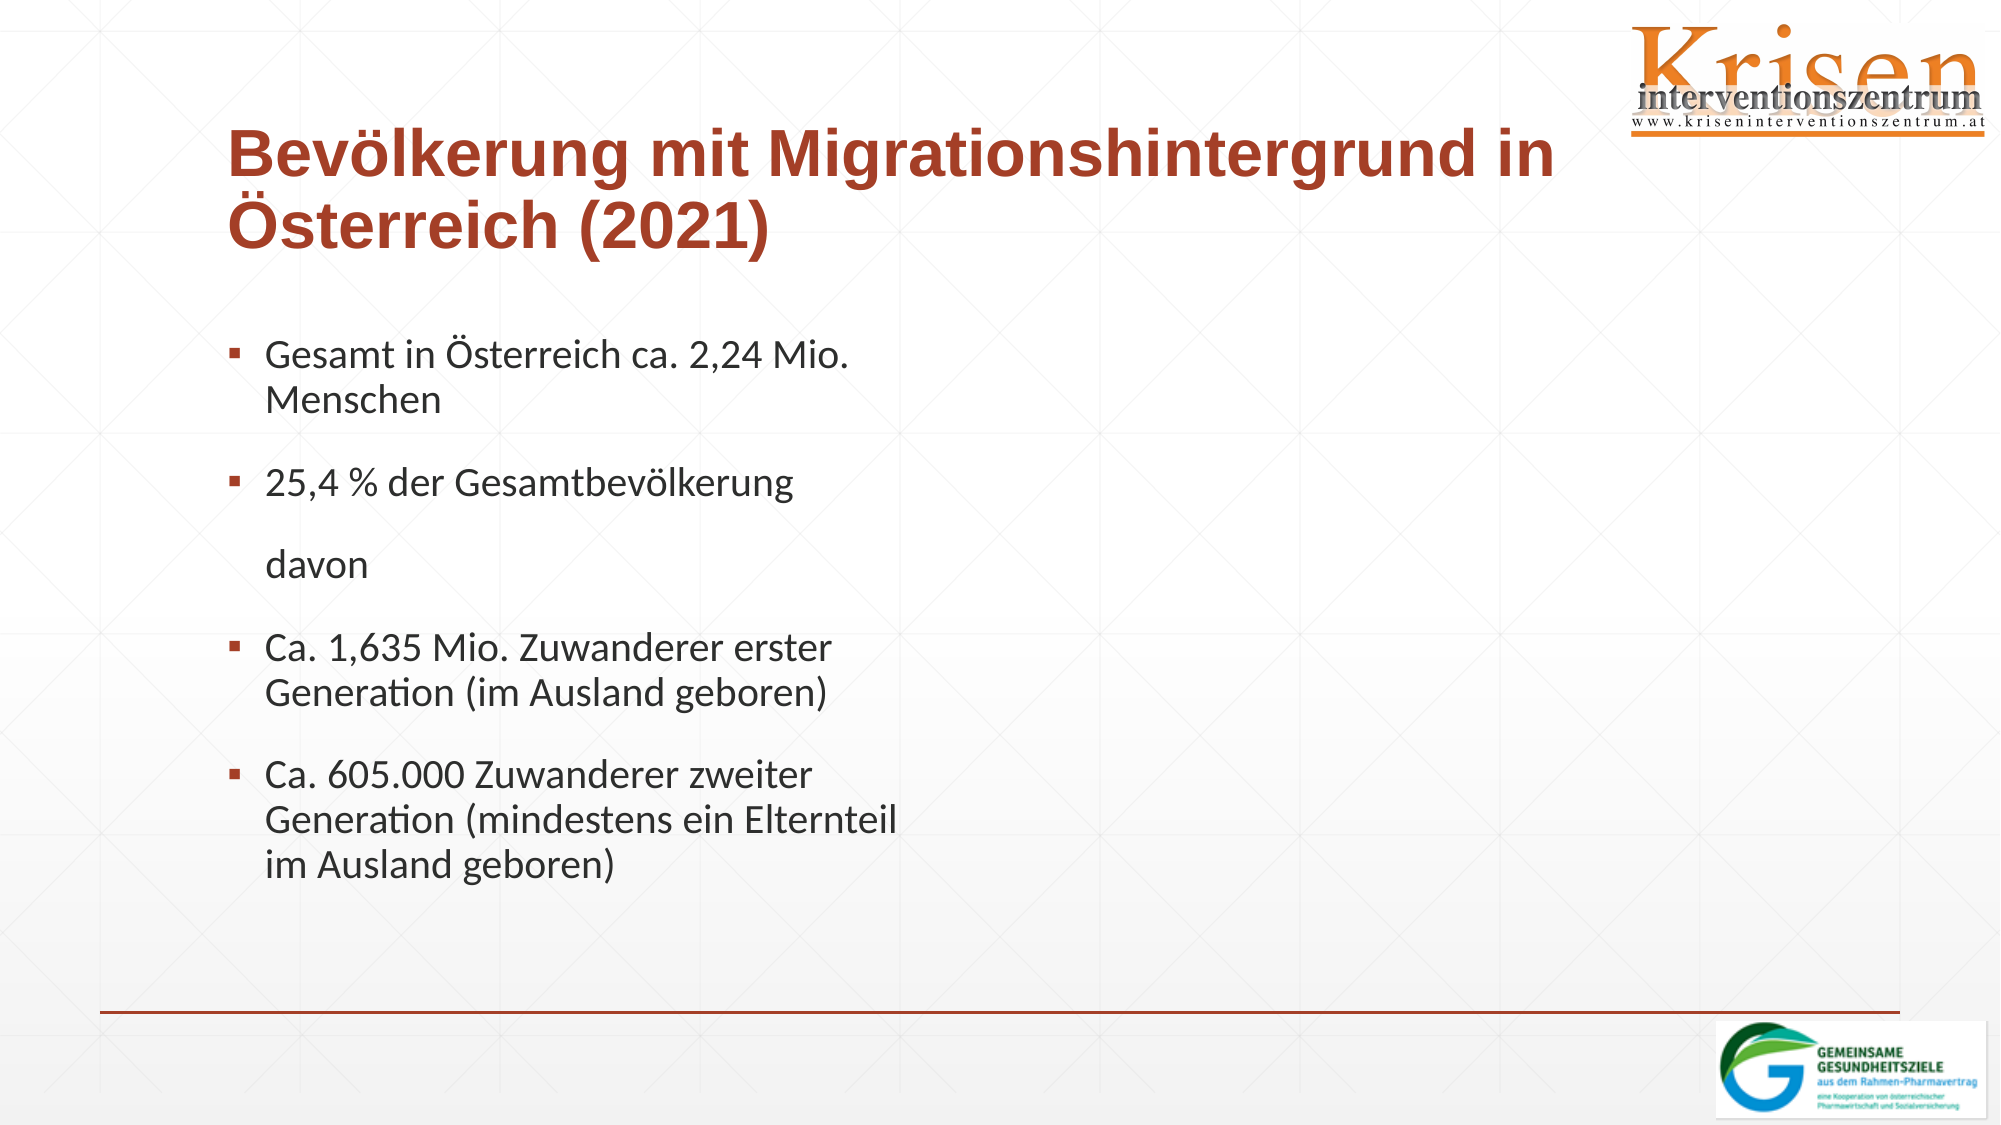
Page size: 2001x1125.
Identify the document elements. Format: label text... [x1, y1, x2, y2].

title Bevölkerung mit Migrationshintergrund in Österreich (2021) [212, 82, 1788, 271]
picture [1631, 23, 1985, 137]
picture [1716, 1021, 1990, 1122]
list Gesamt in Österreich ca. 2,24 Mio. Menschen 25,4 % der Gesamtbevölkerung davon Ca. 1,635 Mio. Zuwanderer erster Generation (im Ausland geboren) Ca. 605.000 Zuwanderer zweiter Generation (mindestens ein Elternteil im Ausland geboren) [212, 324, 962, 950]
